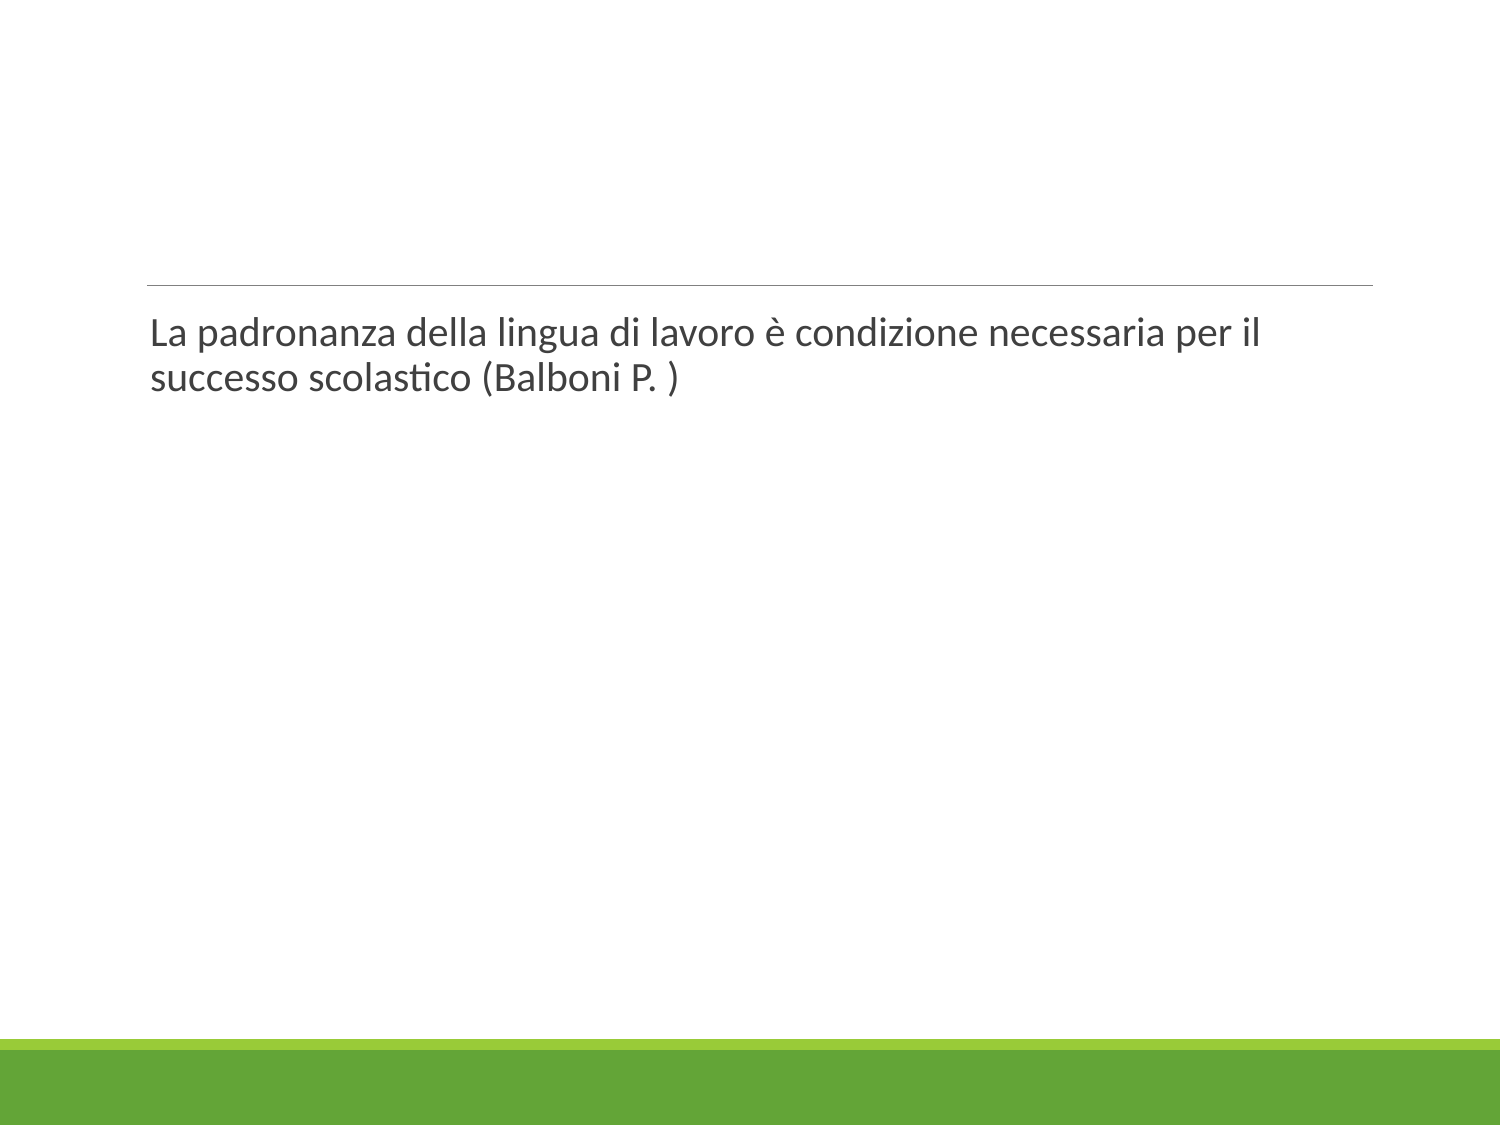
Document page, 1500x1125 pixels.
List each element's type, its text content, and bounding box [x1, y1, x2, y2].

list La padronanza della lingua di lavoro è condizione necessaria per il successo scolastico (Balboni P. ) [135, 302, 1373, 963]
